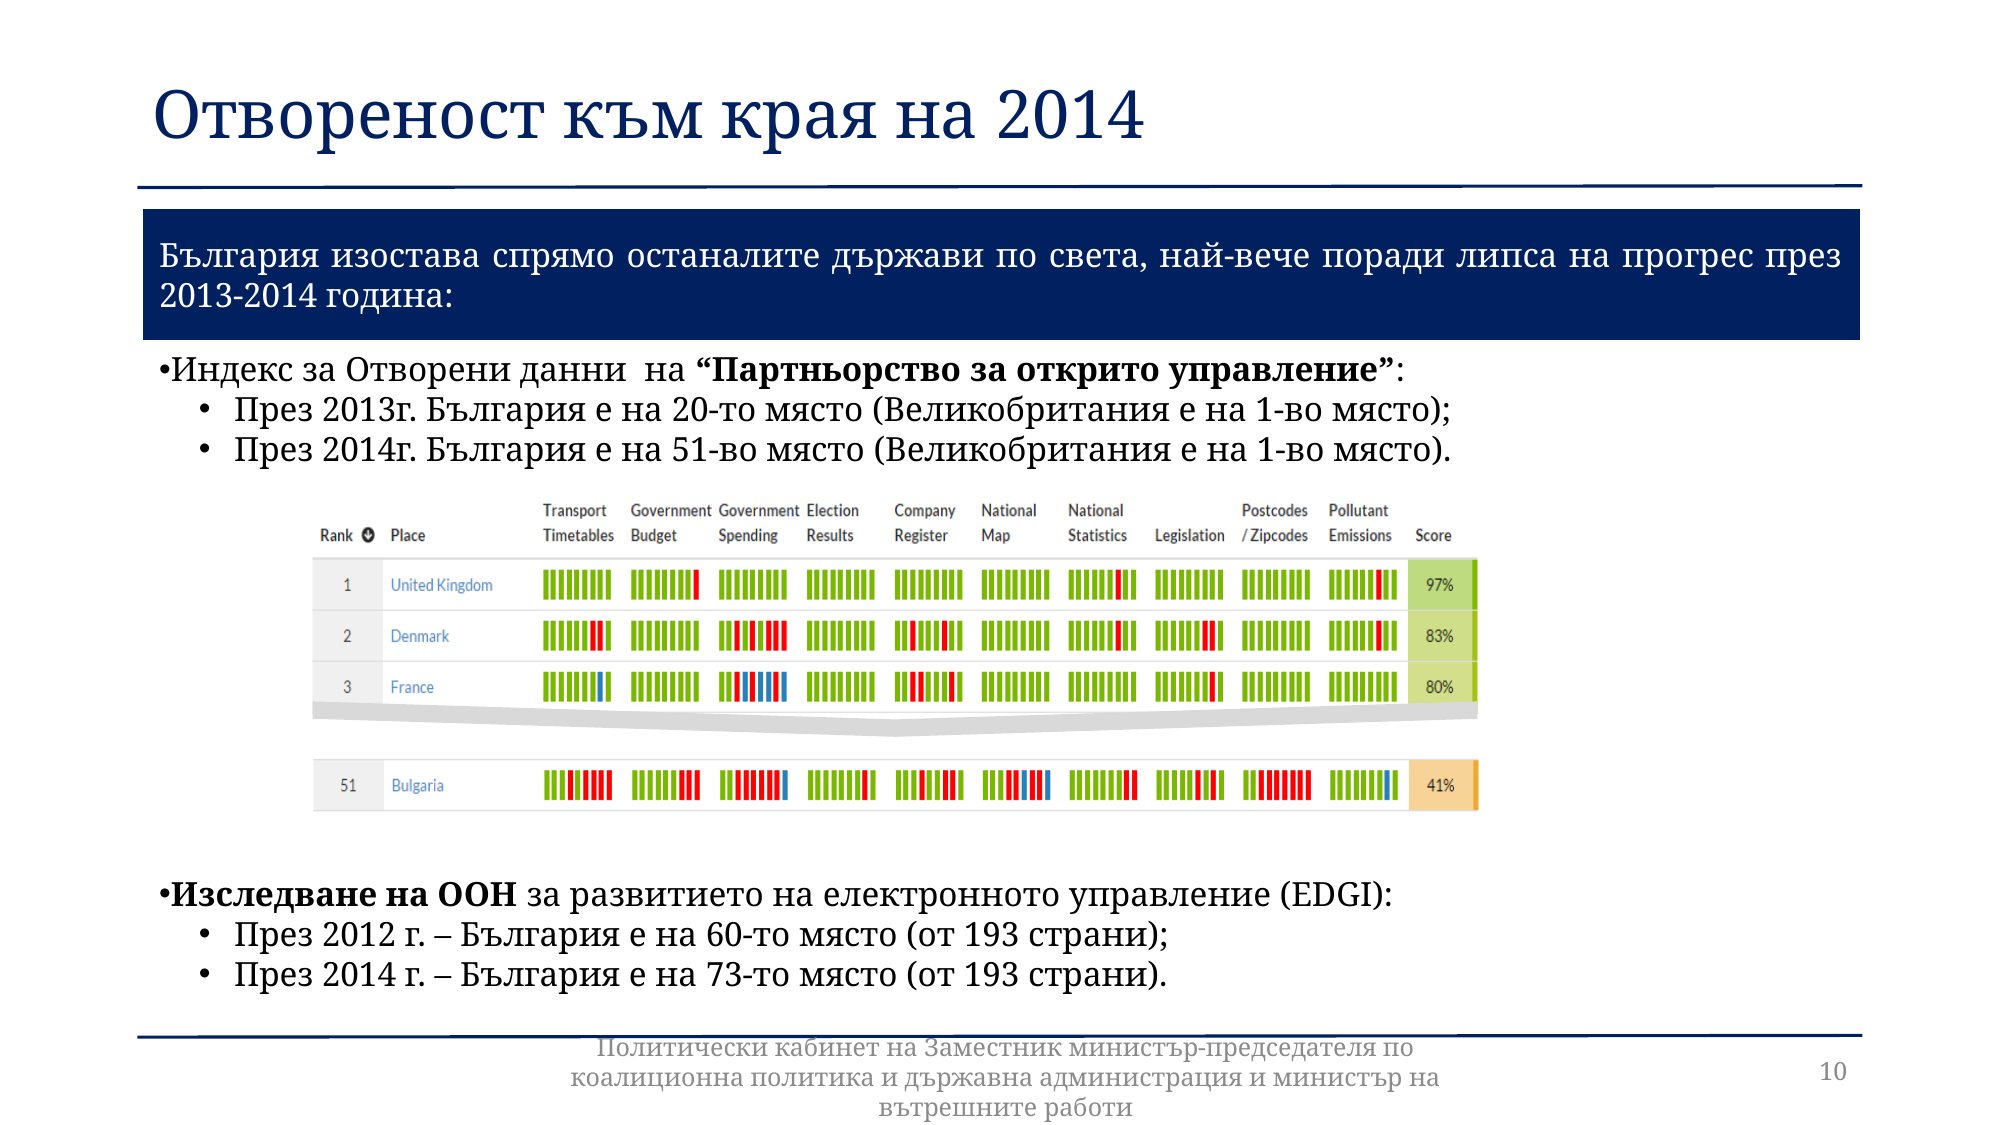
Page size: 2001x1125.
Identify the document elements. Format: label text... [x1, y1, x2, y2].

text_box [291, 479, 1503, 840]
text_box Индекс за Отворени данни на “Партньорство за открито управление”: През 2013г. България е на 20-то място (Великобритания е на 1-во място); През 2014г. България е на 51-во място (Великобритания е на 1-во място). Изследване на ООН за развитието на електронното управление (EDGI): През 2012 г. – България е на 60-то място (от 193 страни); През 2014 г. – България е на 73-то място (от 193 страни). [144, 341, 1870, 1019]
text_box Отвореност към края на 2014 [137, 59, 1863, 164]
text_box 10 [1412, 1042, 1863, 1103]
text_box България изостава спрямо останалите държави по света, най-вече поради липса на прогрес през 2013-2014 година: [144, 209, 1859, 339]
text_box Политически кабинет на Заместник министър-председателя по коалиционна политика и държавна администрация и министър на вътрешните работи [510, 1046, 1502, 1107]
